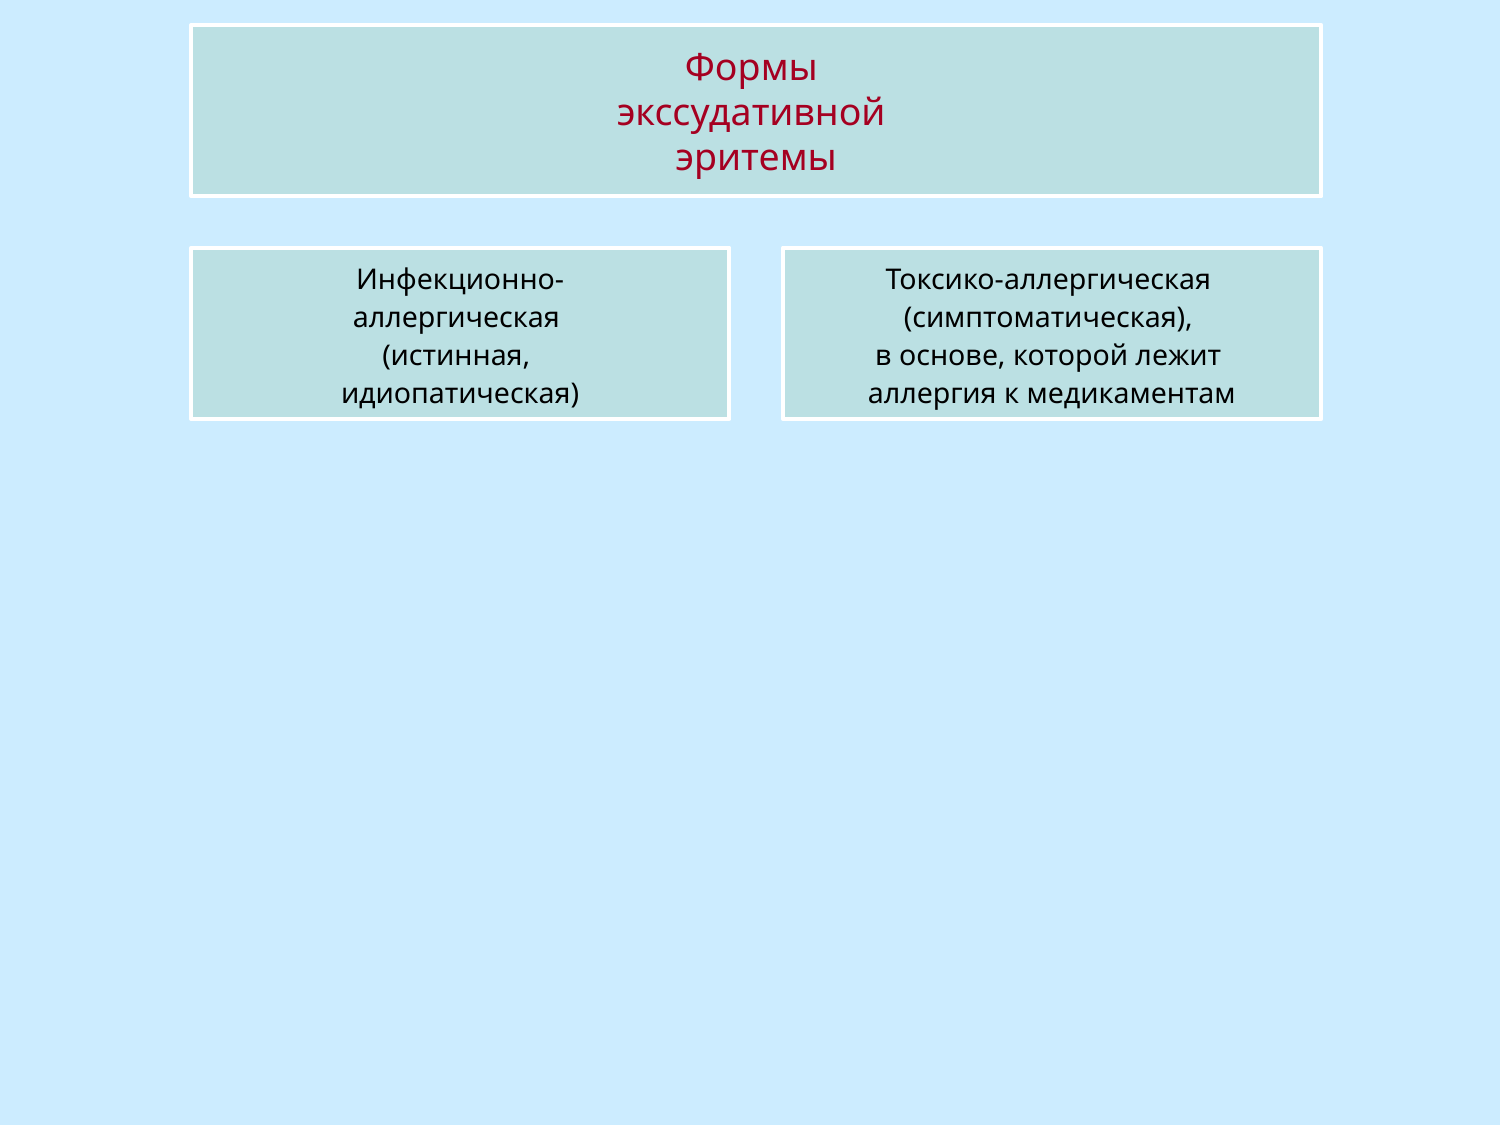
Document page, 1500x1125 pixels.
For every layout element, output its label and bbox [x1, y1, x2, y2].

text_box [49, 24, 1463, 1088]
